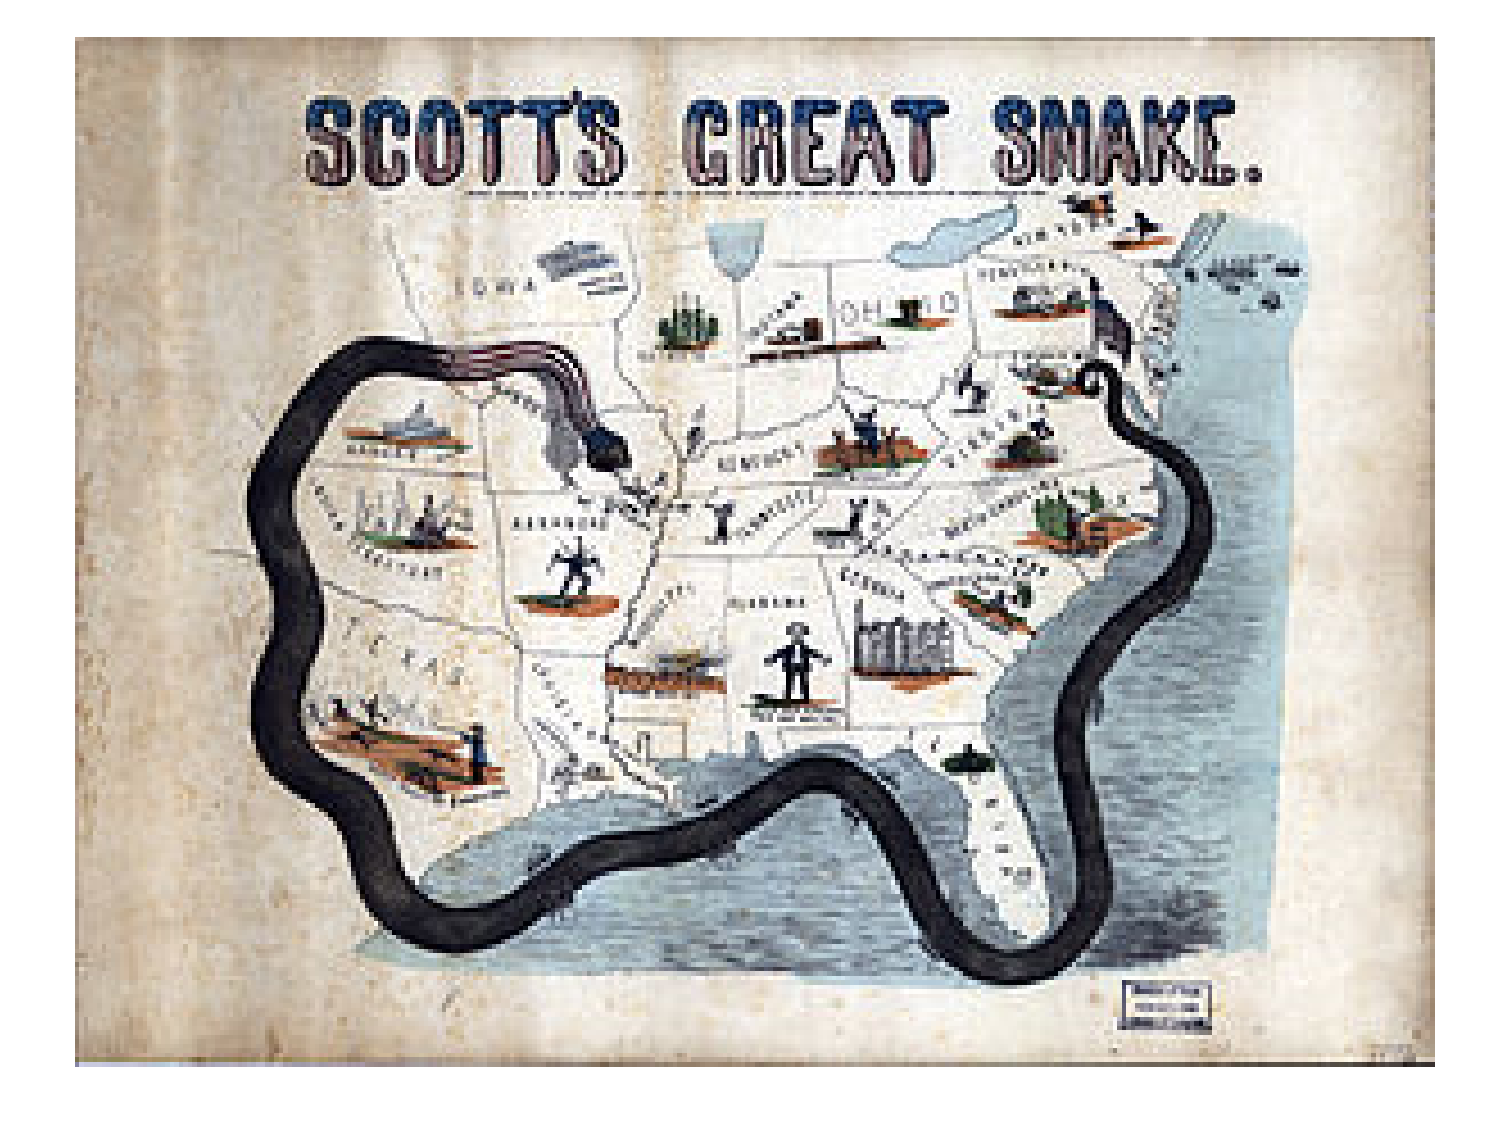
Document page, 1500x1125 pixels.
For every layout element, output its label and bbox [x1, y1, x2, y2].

list [74, 37, 1435, 1067]
